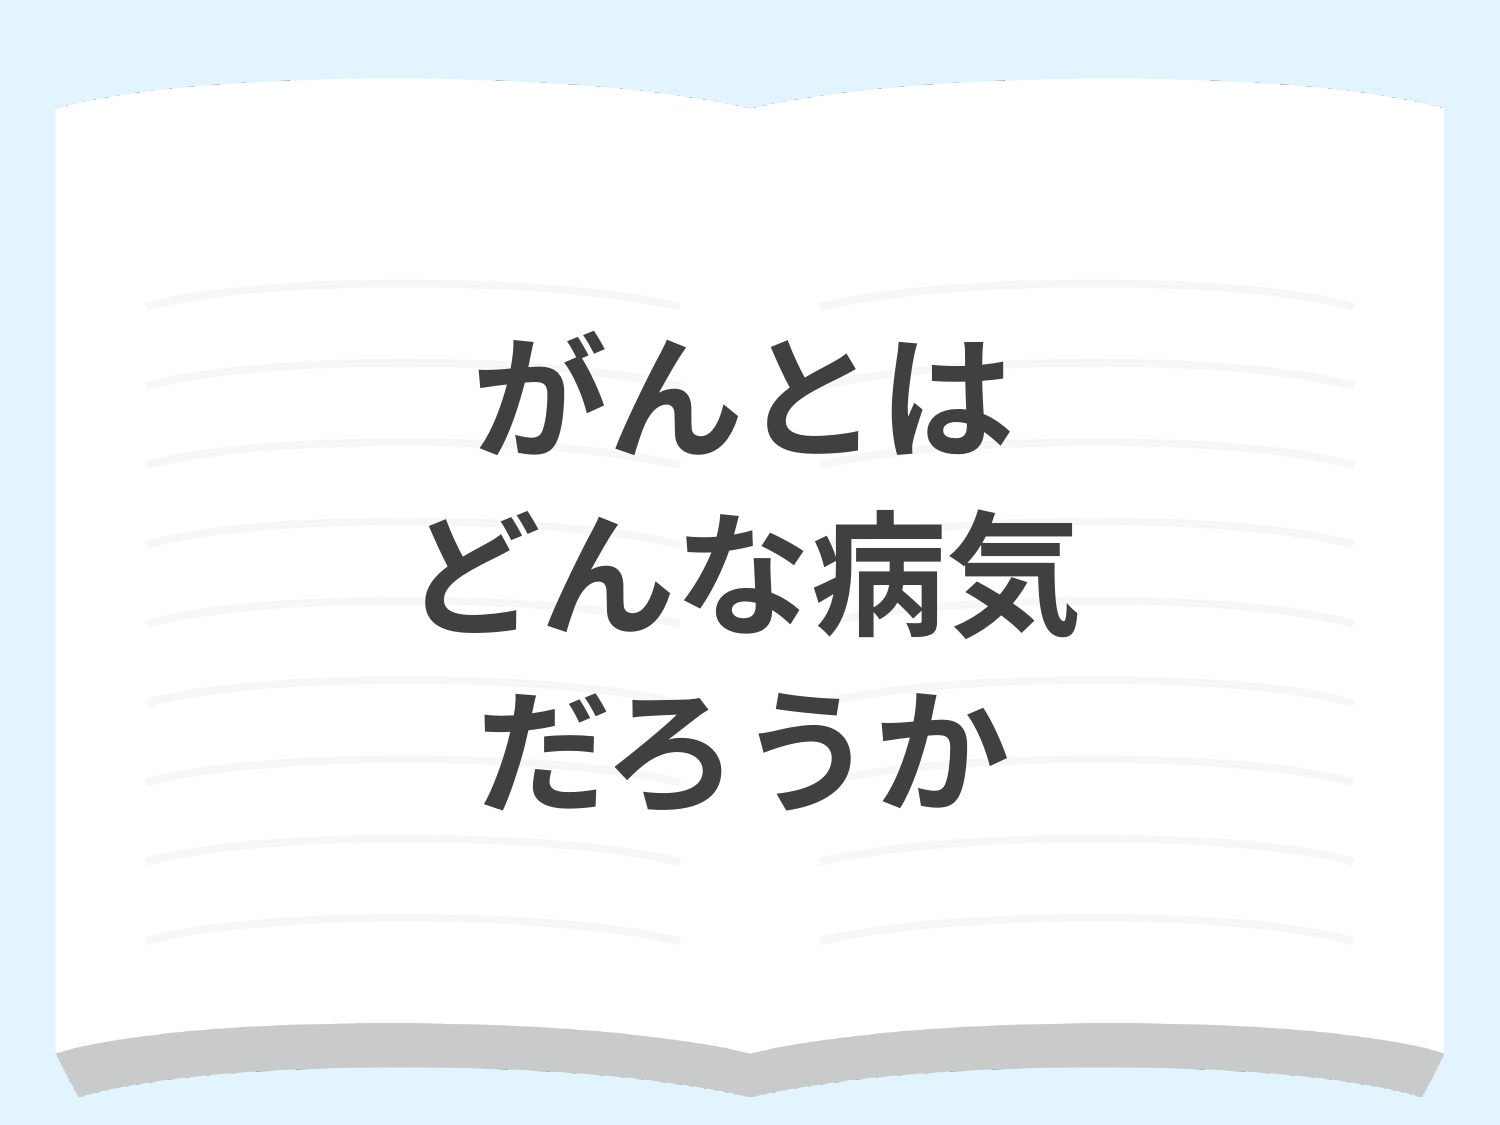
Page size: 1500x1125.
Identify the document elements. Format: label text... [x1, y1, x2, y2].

text_box がんとは どんな病気 だろうか [159, 290, 1329, 837]
picture [55, 78, 1444, 1097]
